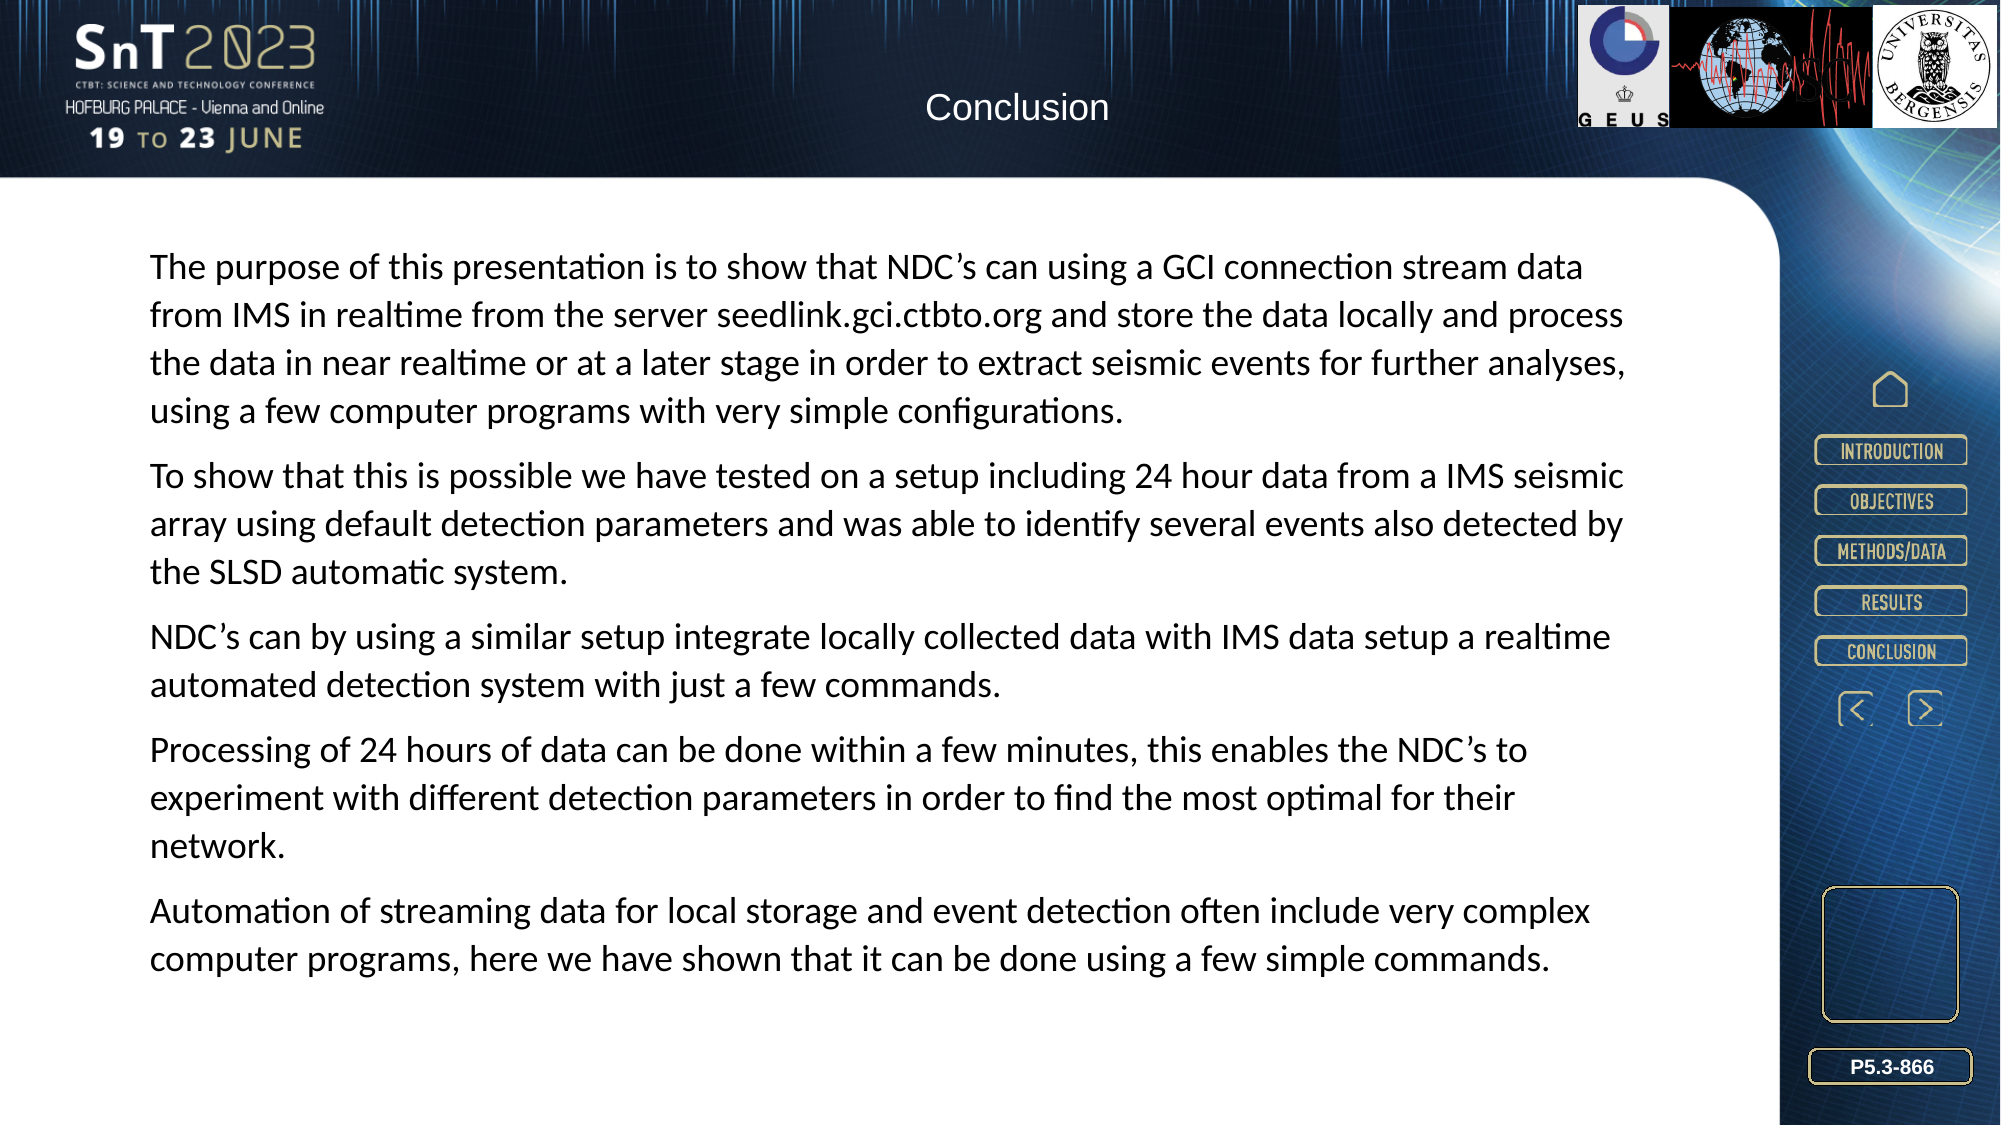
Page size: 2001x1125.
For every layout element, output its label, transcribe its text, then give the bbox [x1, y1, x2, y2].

text_box Conclusion [359, 43, 1676, 136]
text_box The purpose of this presentation is to show that NDC’s can using a GCI connection stream data from IMS in realtime from the server seedlink.gci.ctbto.org and store the data locally and process the data in near realtime or at a later stage in order to extract seismic events for further analyses, using a few computer programs with very simple configurations. To show that this is possible we have tested on a setup including 24 hour data from a IMS seismic array using default detection parameters and was able to identify several events also detected by the SLSD automatic system. NDC’s can by using a similar setup integrate locally collected data with IMS data setup a realtime automated detection system with just a few commands. Processing of 24 hours of data can be done within a few minutes, this enables the NDC’s to experiment with different detection parameters in order to find the most optimal for their network. Automation of streaming data for local storage and event detection often include very complex computer programs, here we have shown that it can be done using a few simple commands. [134, 231, 1676, 987]
text_box P5.3-866 [1766, 1030, 2000, 1105]
picture [0, 0, 2001, 1125]
